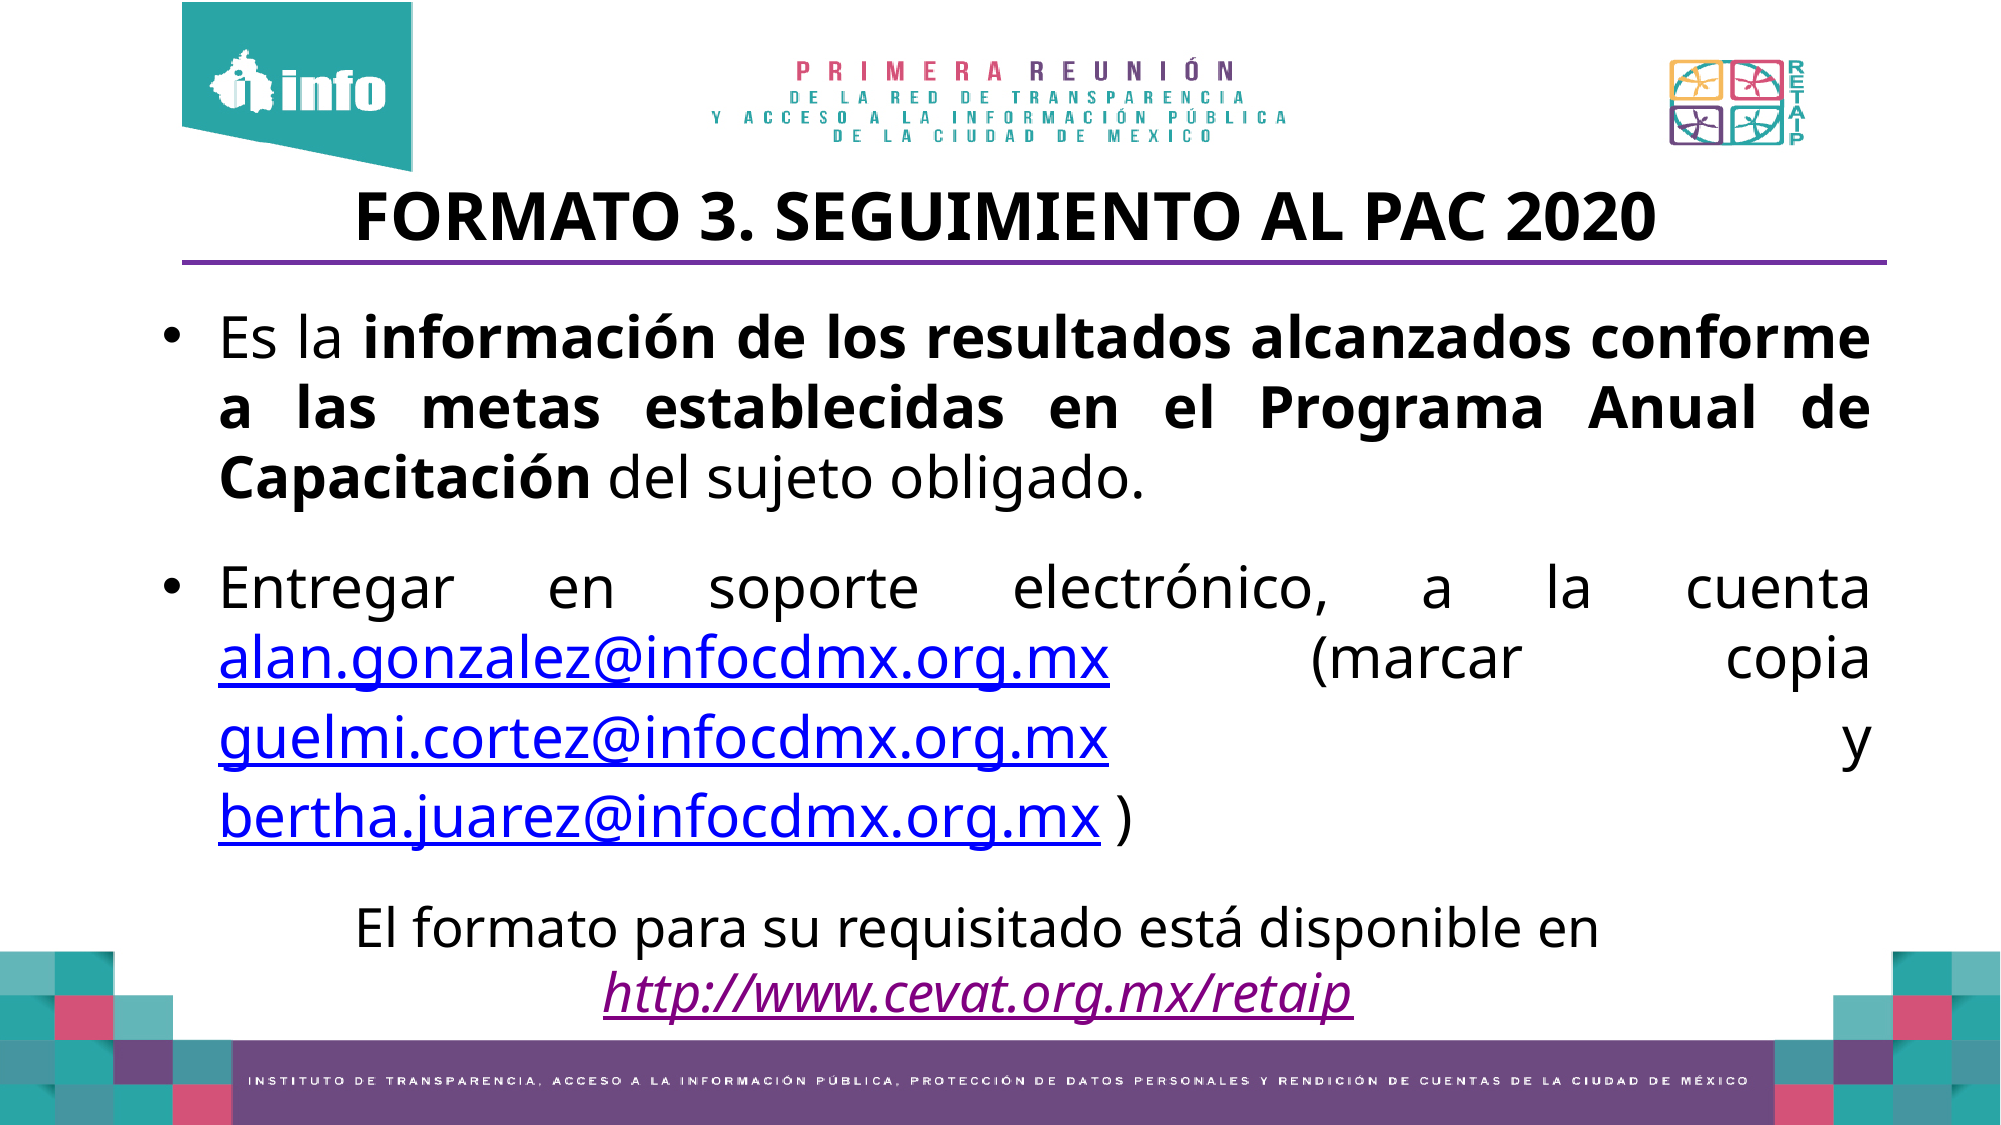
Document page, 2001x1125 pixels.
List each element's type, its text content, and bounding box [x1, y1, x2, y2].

list FORMATO 3. SEGUIMIENTO AL PAC 2020 [182, 166, 1831, 233]
picture [0, 2, 2001, 1125]
text_box El formato para su requisitado está disponible en http://www.cevat.org.mx/retaip [126, 885, 1831, 1031]
text_box Es la información de los resultados alcanzados conforme a las metas establecidas en el Programa Anual de Capacitación del sujeto obligado. Entregar en soporte electrónico, a la cuenta alan.gonzalez@infocdmx.org.mx (marcar copia guelmi.cortez@infocdmx.org.mx y bertha.juarez@infocdmx.org.mx ) [147, 292, 1887, 784]
